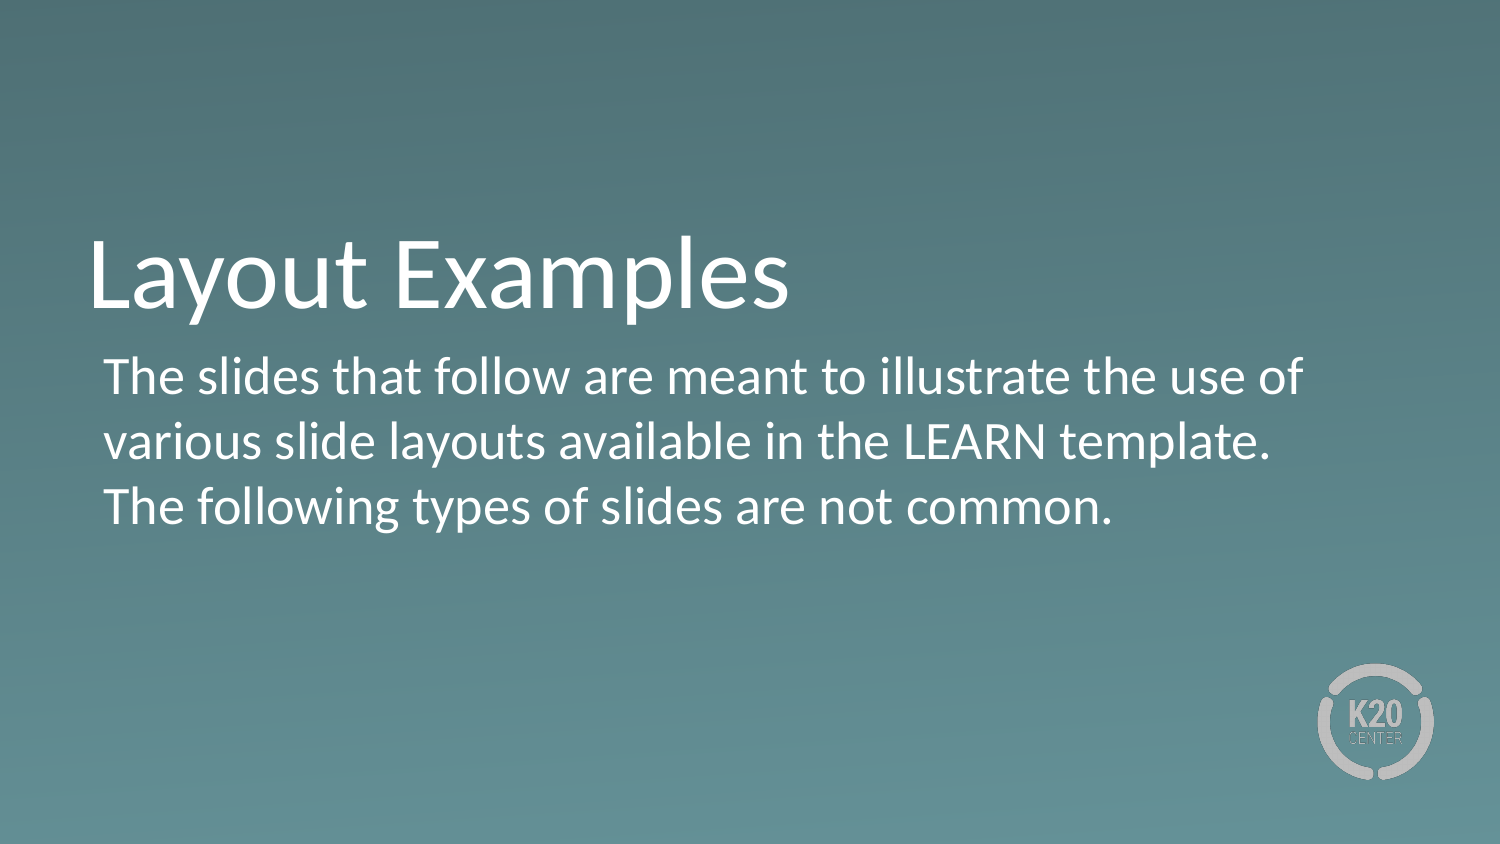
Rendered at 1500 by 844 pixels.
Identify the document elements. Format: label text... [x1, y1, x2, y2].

list The slides that follow are meant to illustrate the use of various slide layouts available in the LEARN template. The following types of slides are not common. [86, 332, 1362, 564]
title Layout Examples [86, 161, 1362, 330]
picture [1300, 646, 1451, 797]
